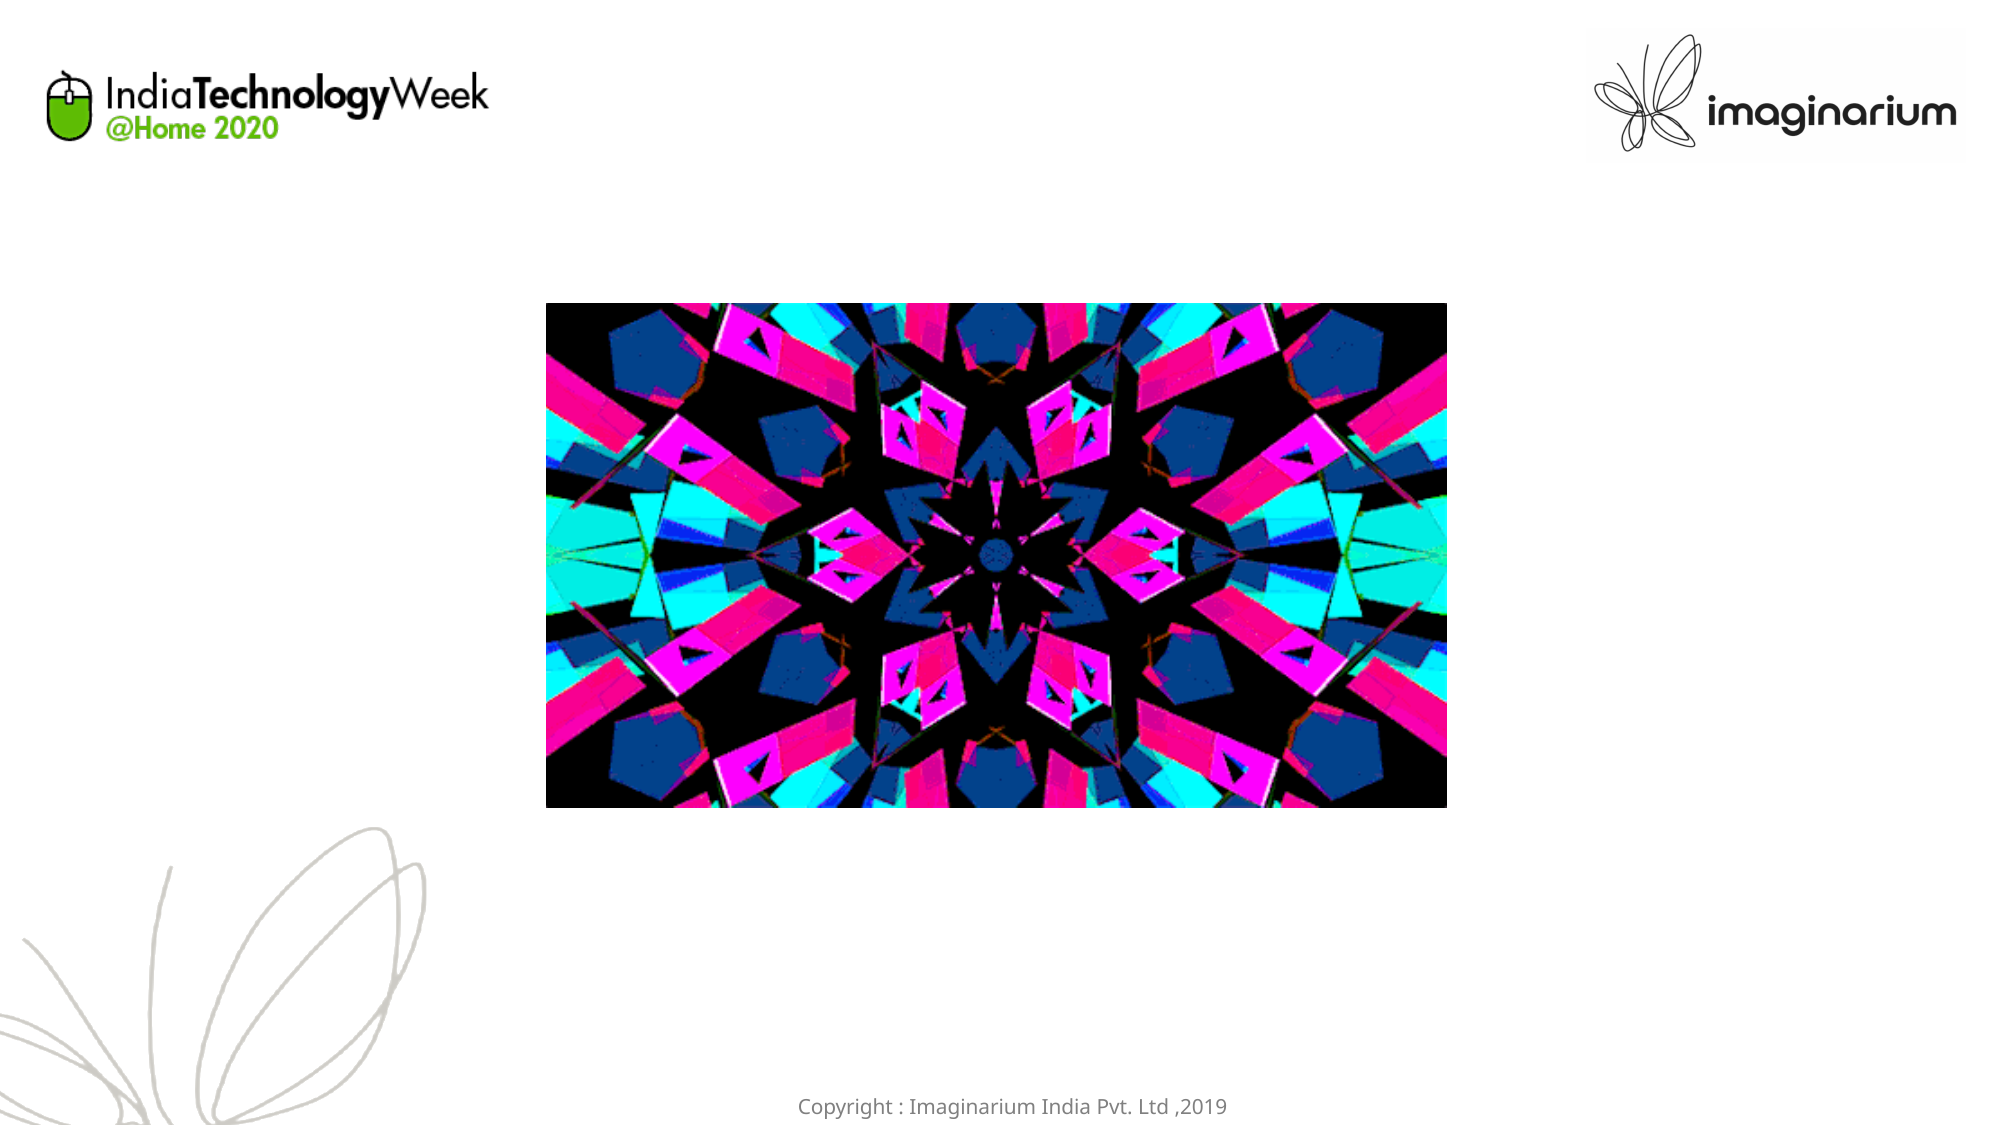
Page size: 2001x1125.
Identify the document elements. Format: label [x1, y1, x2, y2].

picture [37, 62, 500, 150]
picture [546, 303, 1447, 808]
picture [1586, 28, 1966, 163]
